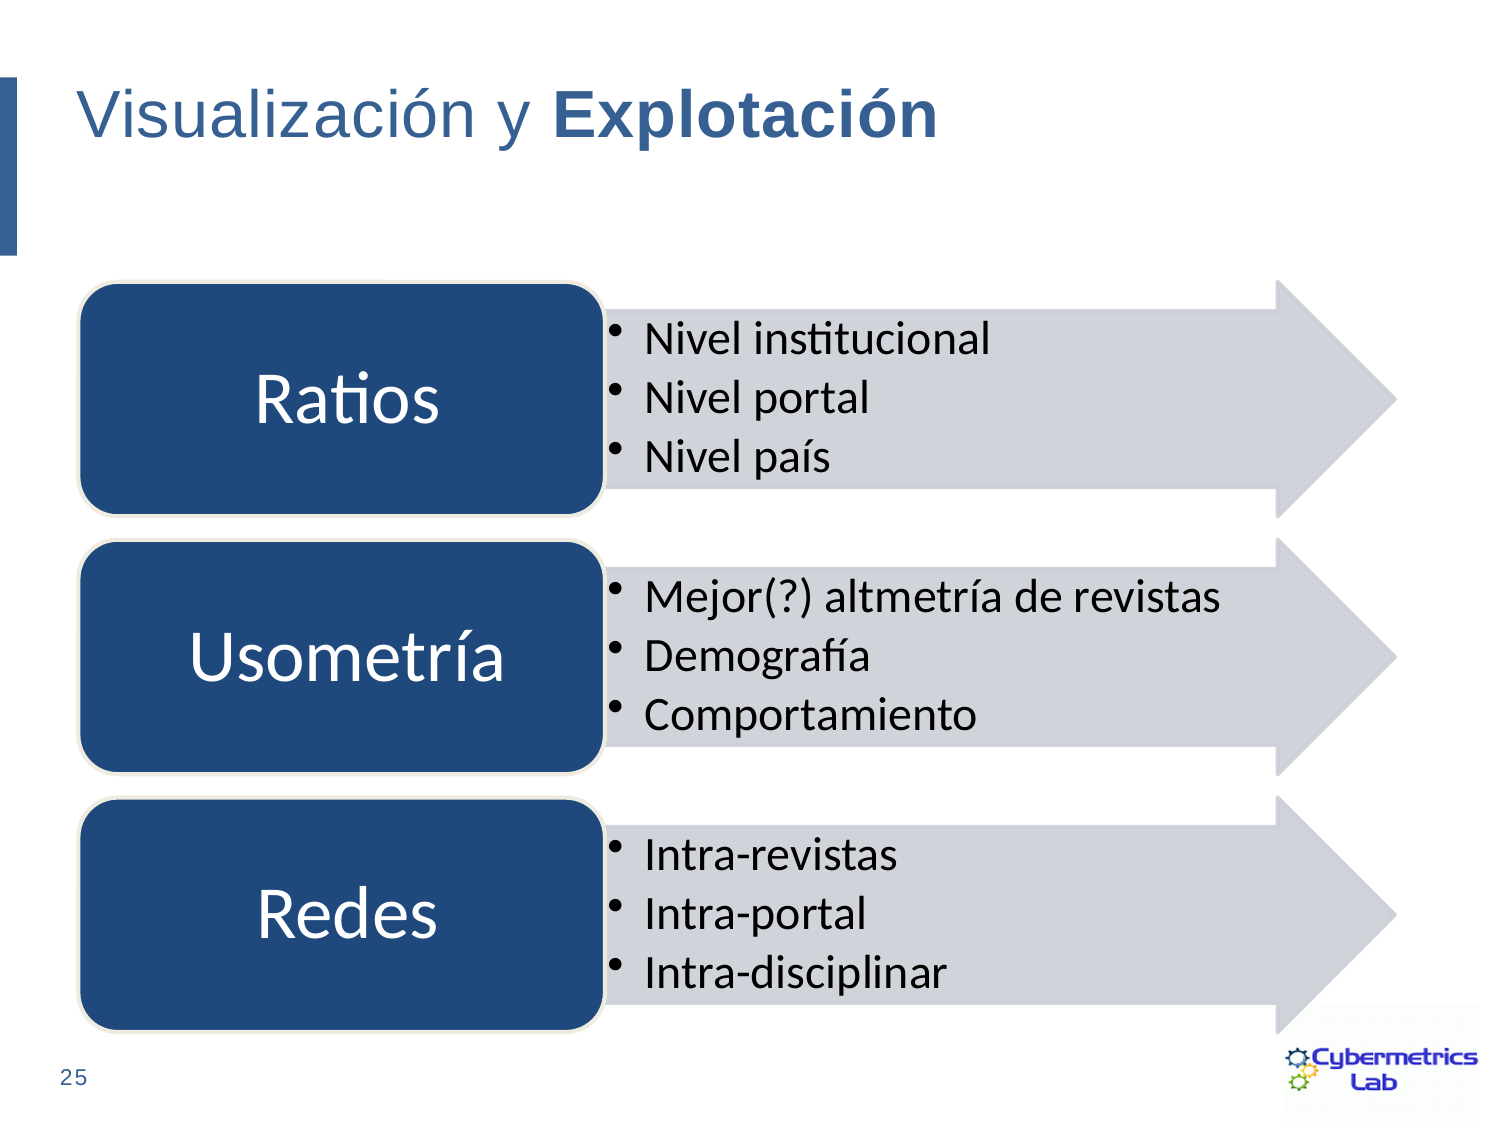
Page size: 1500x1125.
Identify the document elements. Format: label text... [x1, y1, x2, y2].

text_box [78, 281, 1396, 1033]
picture [1282, 1004, 1480, 1125]
text_box Visualización y Explotación [62, 63, 1415, 158]
